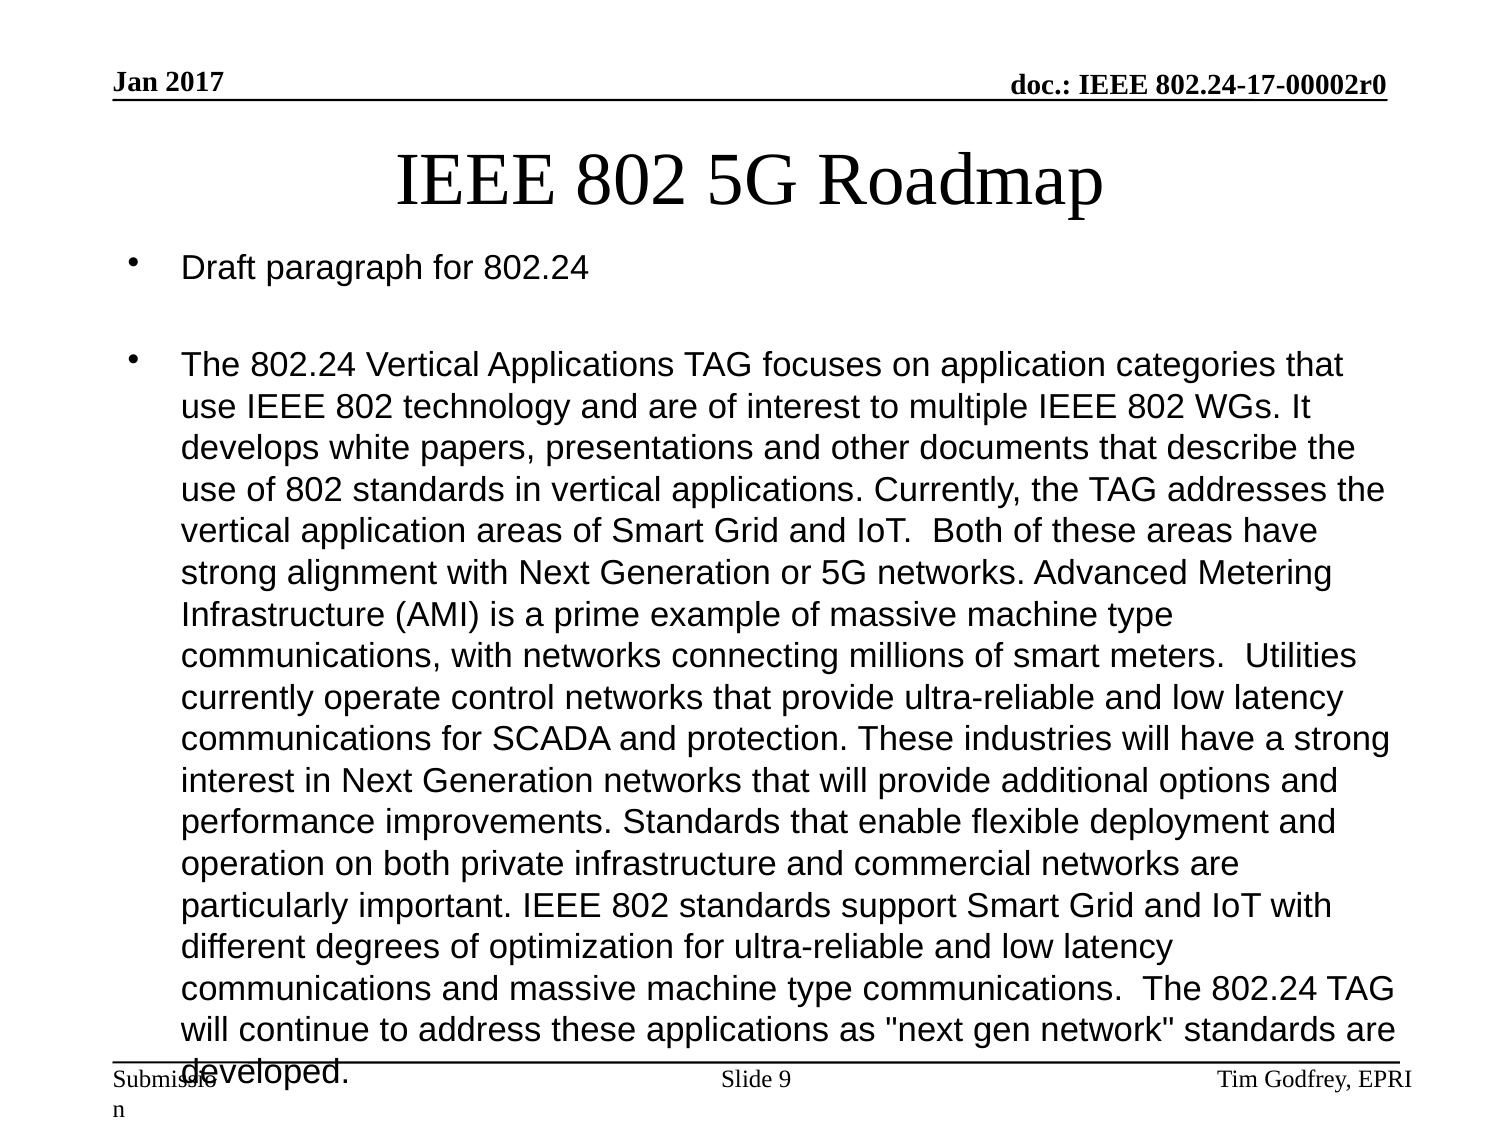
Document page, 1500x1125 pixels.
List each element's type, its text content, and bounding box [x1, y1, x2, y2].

list Draft paragraph for 802.24 The 802.24 Vertical Applications TAG focuses on application categories that use IEEE 802 technology and are of interest to multiple IEEE 802 WGs. It develops white papers, presentations and other documents that describe the use of 802 standards in vertical applications. Currently, the TAG addresses the vertical application areas of Smart Grid and IoT. Both of these areas have strong alignment with Next Generation or 5G networks. Advanced Metering Infrastructure (AMI) is a prime example of massive machine type communications, with networks connecting millions of smart meters. Utilities currently operate control networks that provide ultra-reliable and low latency communications for SCADA and protection. These industries will have a strong interest in Next Generation networks that will provide additional options and performance improvements. Standards that enable flexible deployment and operation on both private infrastructure and commercial networks are particularly important. IEEE 802 standards support Smart Grid and IoT with different degrees of optimization for ultra-reliable and low latency communications and massive machine type communications. The 802.24 TAG will continue to address these applications as "next gen network" standards are developed. [112, 237, 1413, 1113]
title IEEE 802 5G Roadmap [112, 112, 1388, 237]
footer Tim Godfrey, EPRI [900, 1062, 1413, 1093]
slide_number Slide 9 [712, 1062, 800, 1093]
